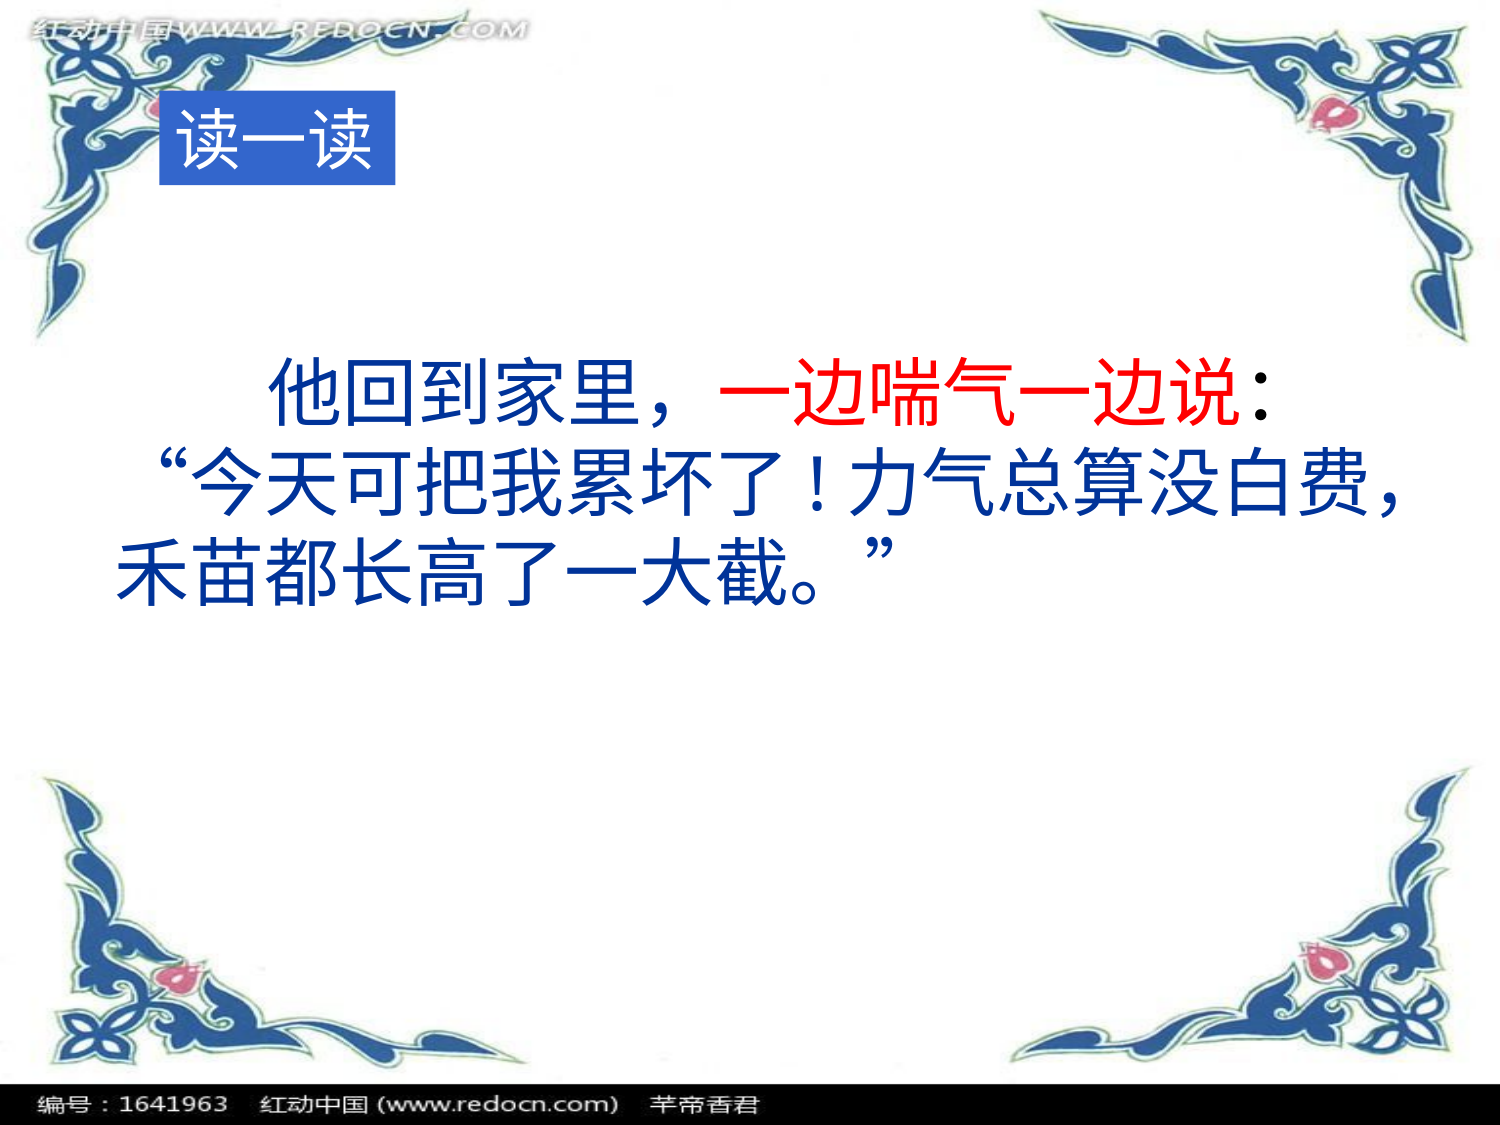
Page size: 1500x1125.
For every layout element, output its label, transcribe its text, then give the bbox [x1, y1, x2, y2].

text_box 读一读 [159, 90, 396, 186]
picture [0, 0, 1500, 1125]
text_box 他回到家里，一边喘气一边说：“今天可把我累坏了!力气总算没白费，禾苗都长高了一大截。” [100, 338, 1424, 623]
